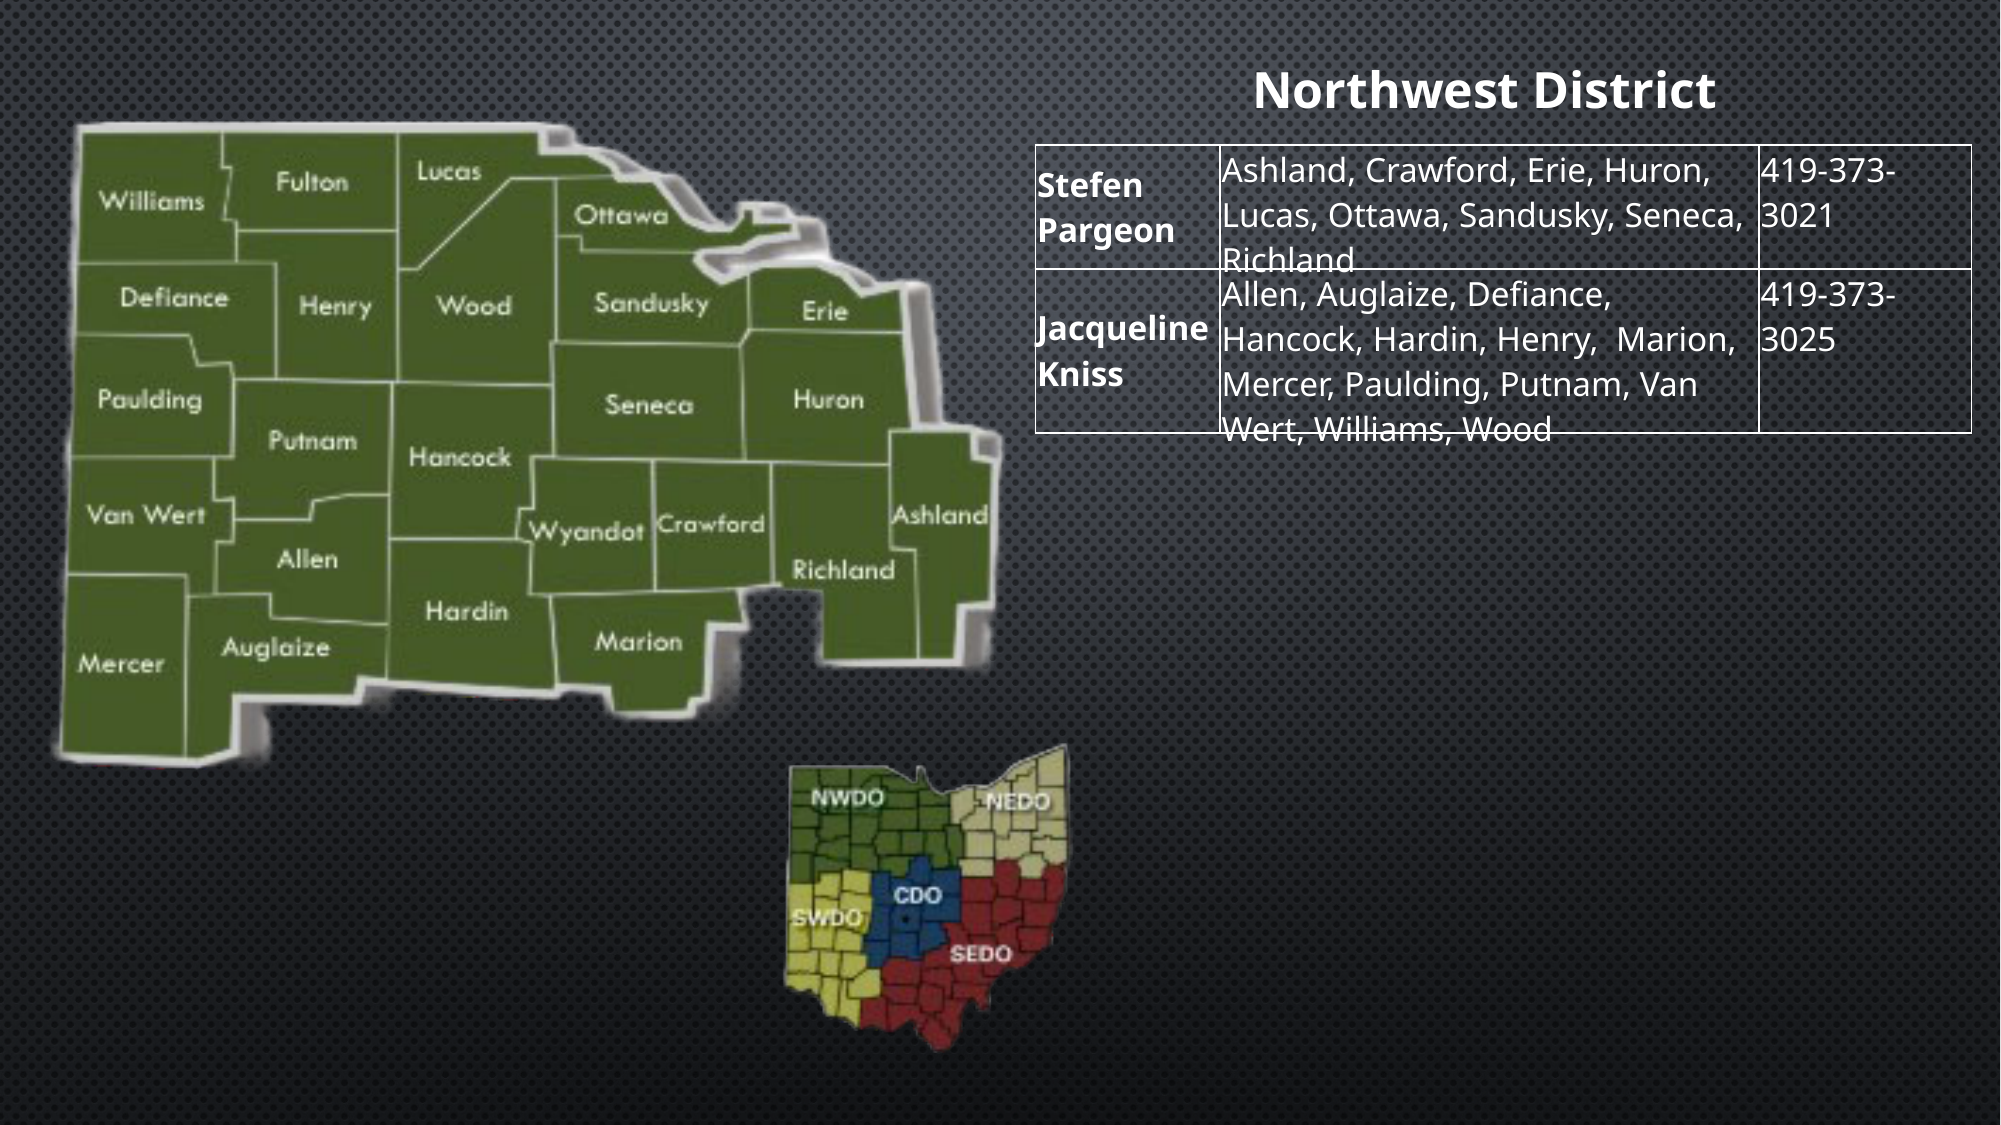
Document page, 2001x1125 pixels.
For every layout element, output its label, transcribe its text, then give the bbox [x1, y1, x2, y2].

picture [0, 74, 1076, 1064]
table_cell 419-373-3021 [1760, 146, 1971, 268]
table_cell Jacqueline Kniss [1076, 270, 1219, 432]
table_cell Allen, Auglaize, Defiance, Hancock, Hardin, Henry, Marion, Mercer, Paulding, Putnam, Van Wert, Williams, Wood [1221, 270, 1758, 432]
table_header [1036, 62, 1972, 144]
table_cell 419-373-3025 [1760, 270, 1971, 432]
table_cell Ashland, Crawford, Erie, Huron, Lucas, Ottawa, Sandusky, Seneca, Richland [1221, 146, 1758, 268]
text_box Northwest District [1175, 51, 1794, 62]
table_cell Stefen Pargeon [1076, 146, 1219, 268]
